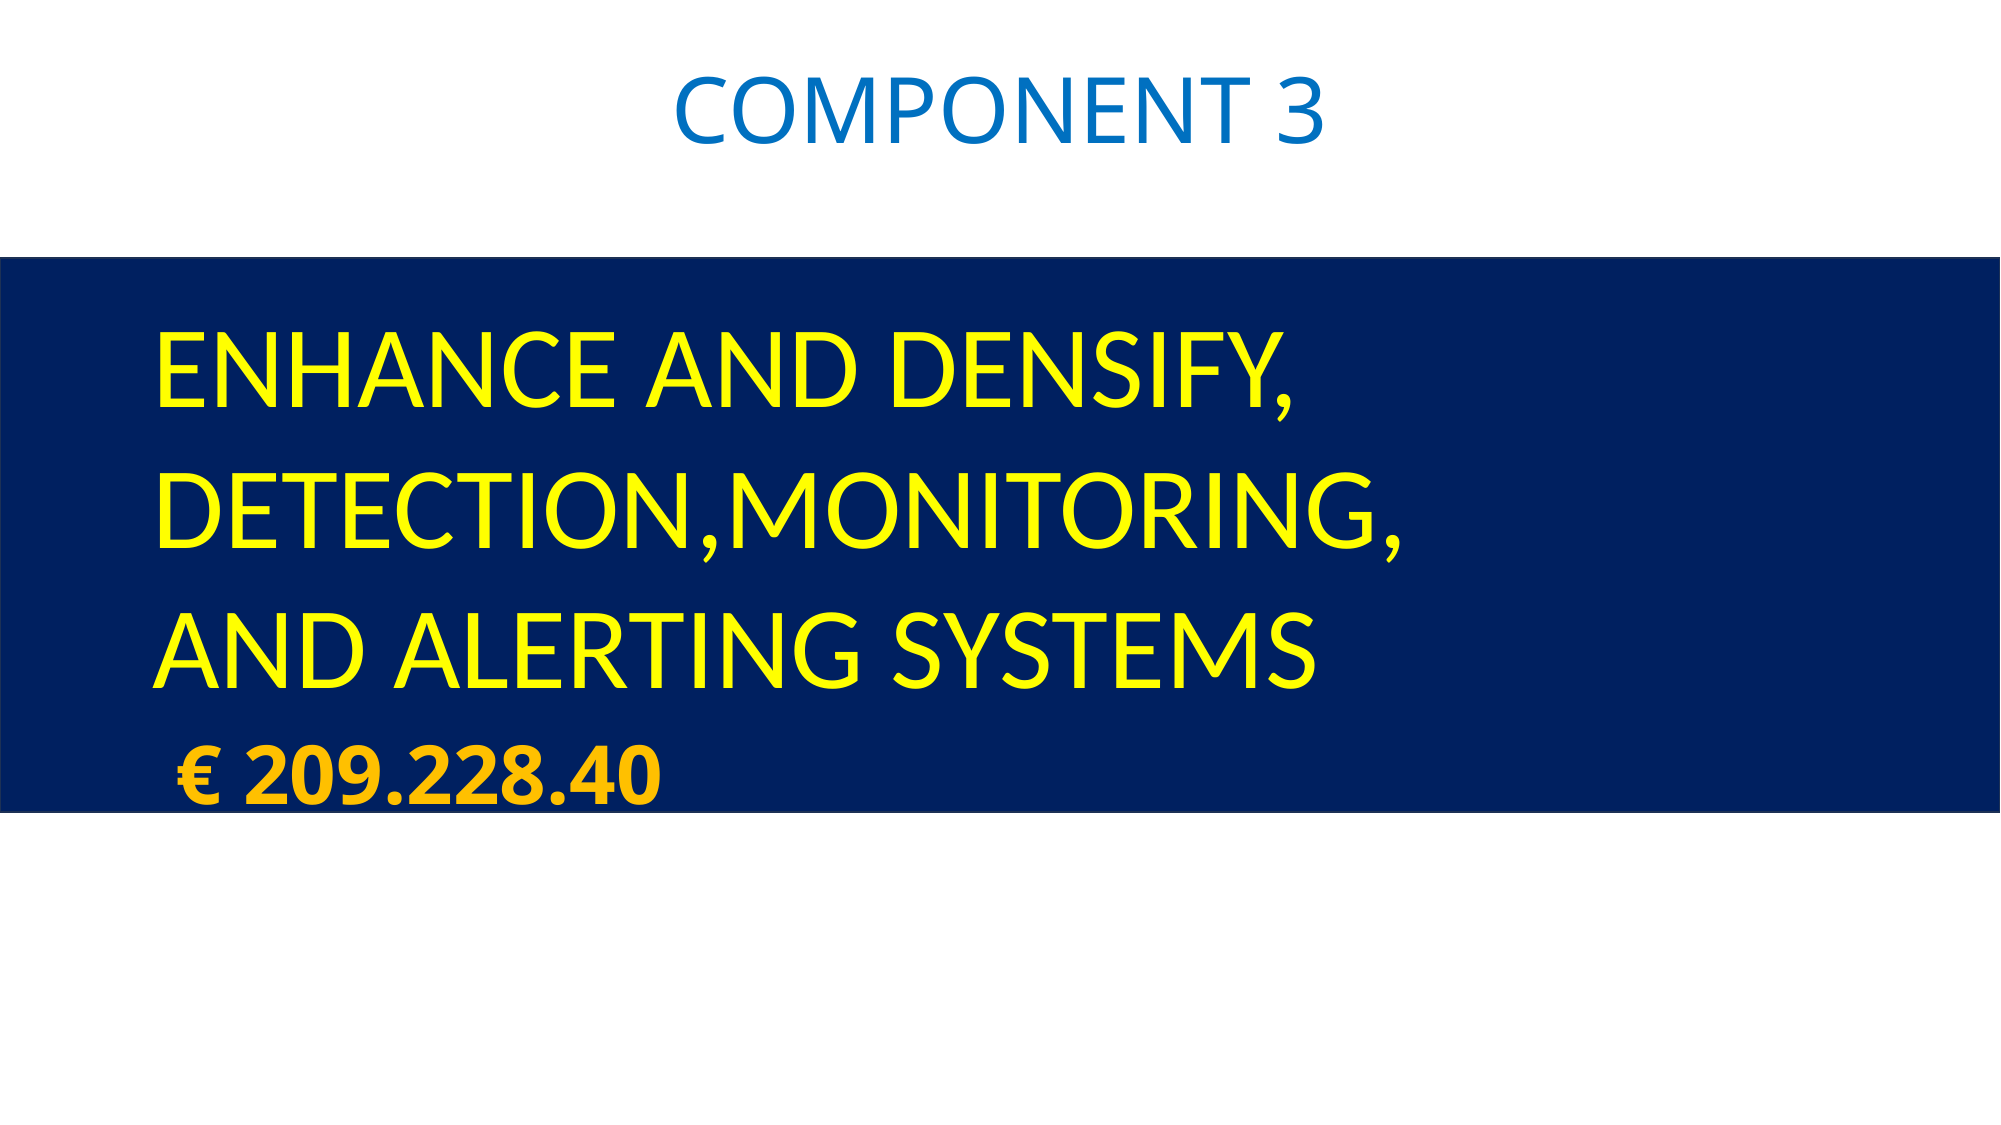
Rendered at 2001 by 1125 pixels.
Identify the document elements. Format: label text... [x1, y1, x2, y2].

list ENHANCE AND DENSIFY, DETECTION,MONITORING, AND ALERTING SYSTEMS € 209.228.40 [137, 299, 1988, 836]
title COMPONENT 3 [137, 59, 1863, 278]
text_box [0, 257, 2000, 813]
